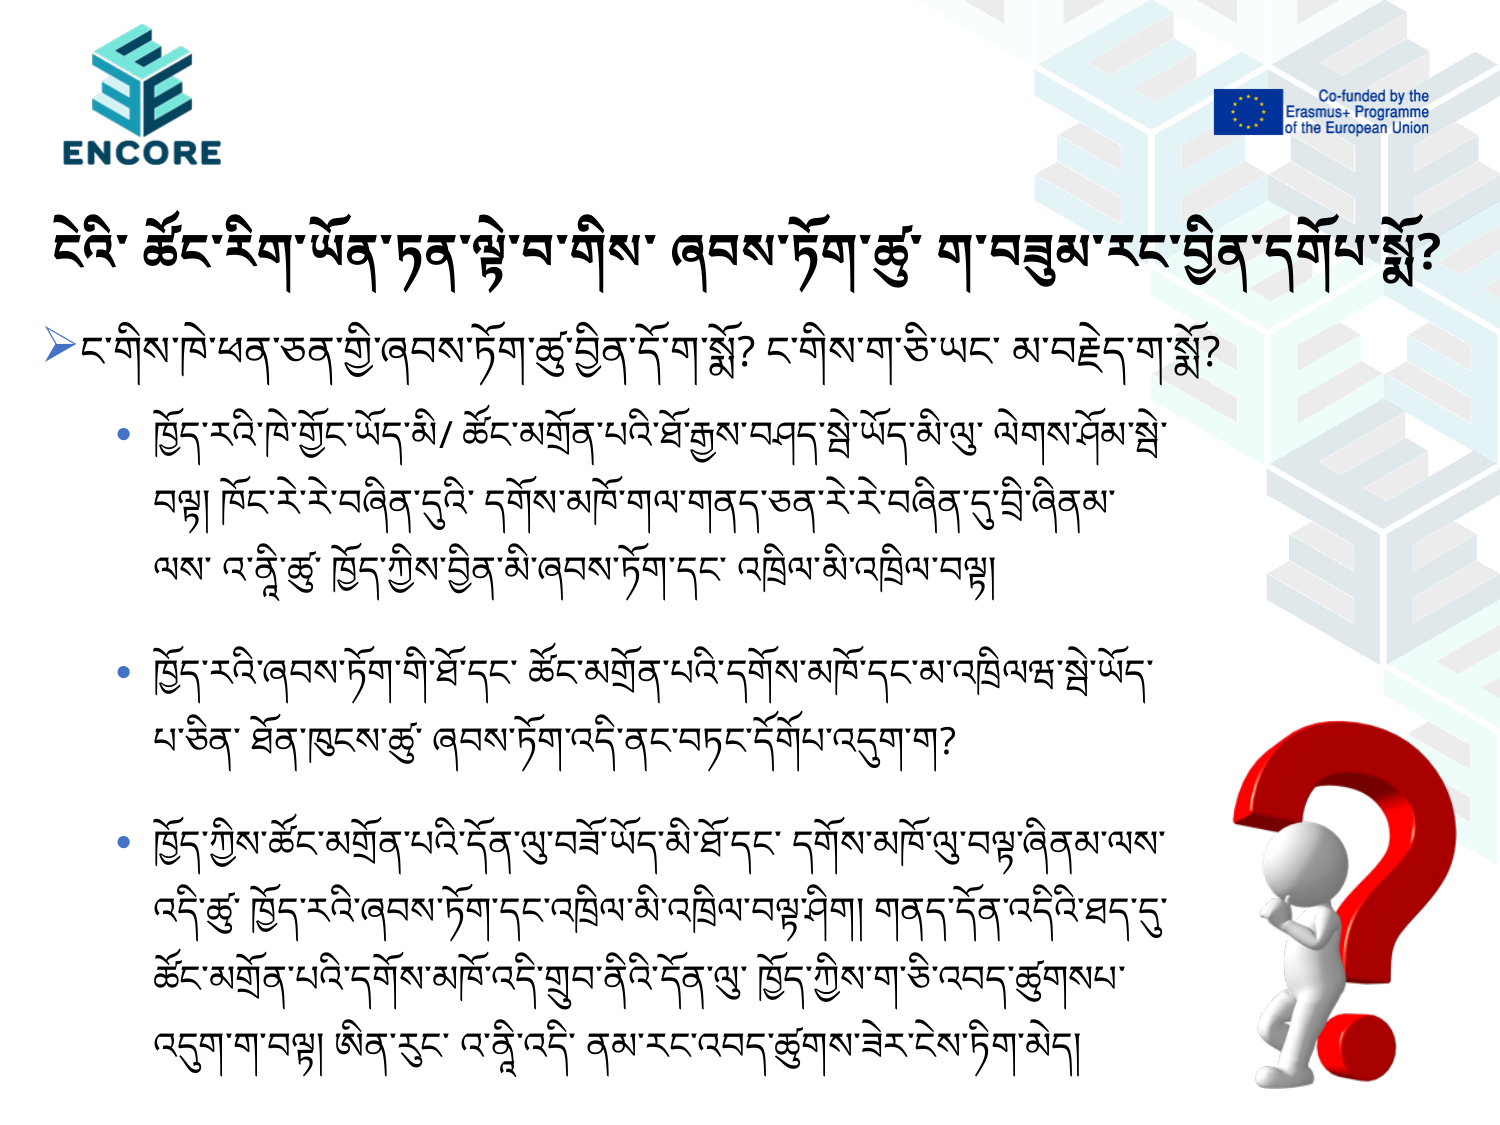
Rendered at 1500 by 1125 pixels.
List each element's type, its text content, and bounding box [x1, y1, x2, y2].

picture [0, 0, 1500, 1125]
list ང་གིས་ཁེ་ཕན་ཅན་གྱི་ཞབས་ཏོག་ཚུ་བྱིན་དོ་ག་སྨོ? ང་གིས་ག་ཅི་ཡང་ མ་བརྗེད་ག་སྨོ? [25, 303, 1475, 403]
title ངེའི་ ཚོང་རིག་ཡོན་ཏན་ལྟེ་བ་གིས་ ཞབས་ཏོག་ཚུ་ ག་བཟུམ་རང་བྱིན་དགོཔ་སྨོ? [37, 176, 1500, 330]
text_box ཁྱོད་རའི་ཁེ་གྱོང་ཡོད་མི/ ཚོང་མགྲོན་པའི་ཐོ་རྒྱས་བཤད་སྦེ་ཡོད་མི་ལུ་ ལེགས་ཤོམ་སྦེ་བལྟ། ཁོང་རེ་རེ་བཞིན་དུའི་ དགོས་མཁོ་གལ་གནད་ཅན་རེ་རེ་བཞིན་དུ་བྲི་ཞིནམ་ལས་ འ་ནཱི་ཚུ་ ཁྱོད་ཀྱིས་བྱིན་མི་ཞབས་ཏོག་དང་ འཁྲིལ་མི་འཁྲིལ་བལྟ། ཁྱོད་རའི་ཞབས་ཏོག་གི་ཐོ་དང་ ཚོང་མགྲོན་པའི་དགོས་མཁོ་དང་མ་འཁྲིལཝ་སྦེ་ཡོད་པ་ཅིན་ ཐོན་ཁུངས་ཚུ་ ཞབས་ཏོག་འདི་ནང་བཏང་དོགོཔ་འདུག་ག? ཁྱོད་ཀྱིས་ཚོང་མགྲོན་པའི་དོན་ལུ་བཟོ་ཡོད་མི་ཐོ་དང་ དགོས་མཁོ་ལུ་བལྟ་ཞིནམ་ལས་ འདི་ཚུ་ ཁྱོད་རའི་ཞབས་ཏོག་དང་འཁྲིལ་མི་འཁྲིལ་བལྟ་ཤིག། གནད་དོན་འདིའི་ཐད་དུ་ ཚོང་མགྲོན་པའི་དགོས་མཁོ་འདི་གྲུབ་ནིའི་དོན་ལུ་ ཁྱོད་ཀྱིས་ག་ཅི་འབད་ཚུགསཔ་འདུག་ག་བལྟ། ཨིན་རུང་ འ་ནཱི་འདི་ ནམ་རང་འབད་ཚུགས་ཟེར་ངེས་ཏིག་མེད། [25, 439, 1192, 1017]
